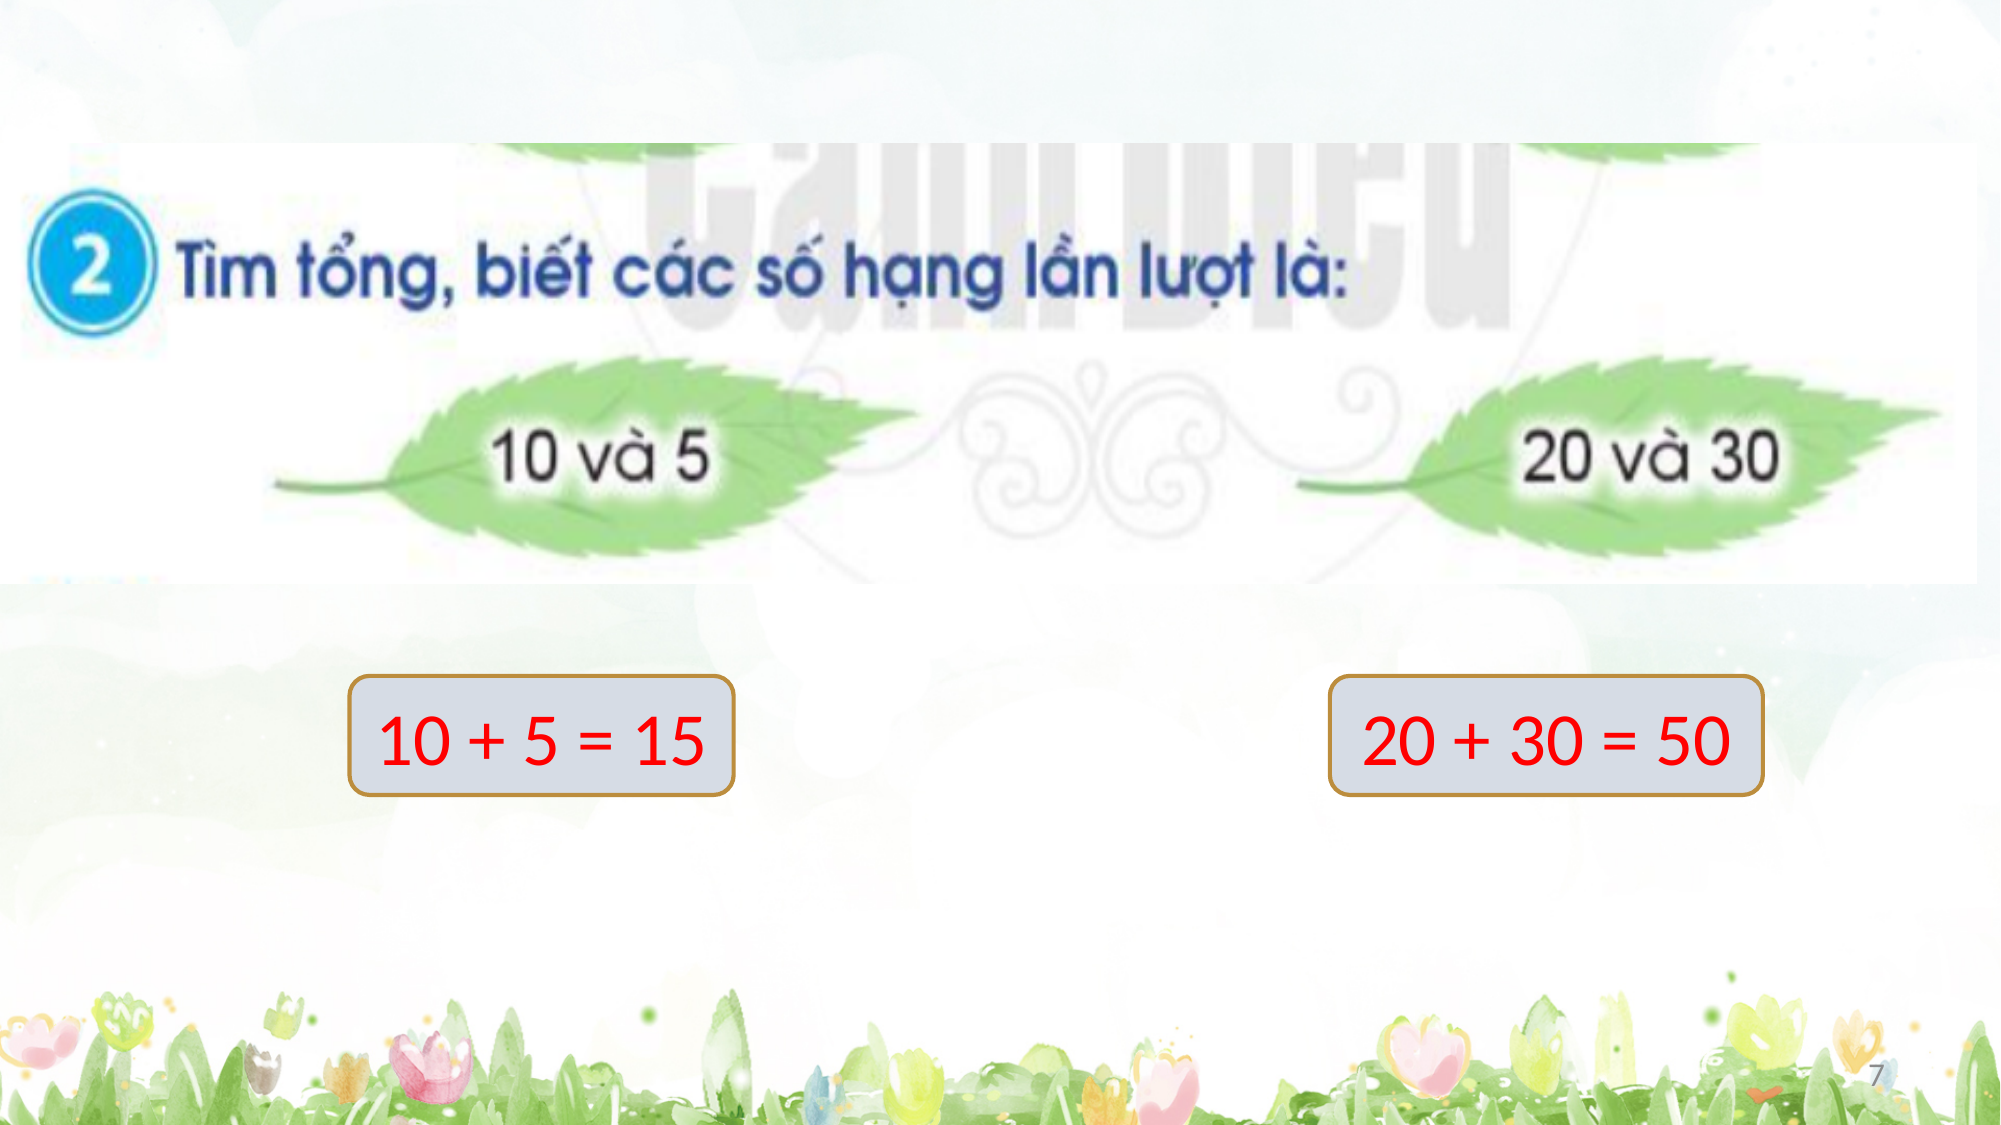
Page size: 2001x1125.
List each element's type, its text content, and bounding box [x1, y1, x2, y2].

picture [0, 0, 2001, 1125]
slide_number 7 [1433, 1042, 1900, 1103]
text_box 20 + 30 = 50 [1327, 673, 1765, 798]
text_box 10 + 5 = 15 [347, 673, 736, 798]
